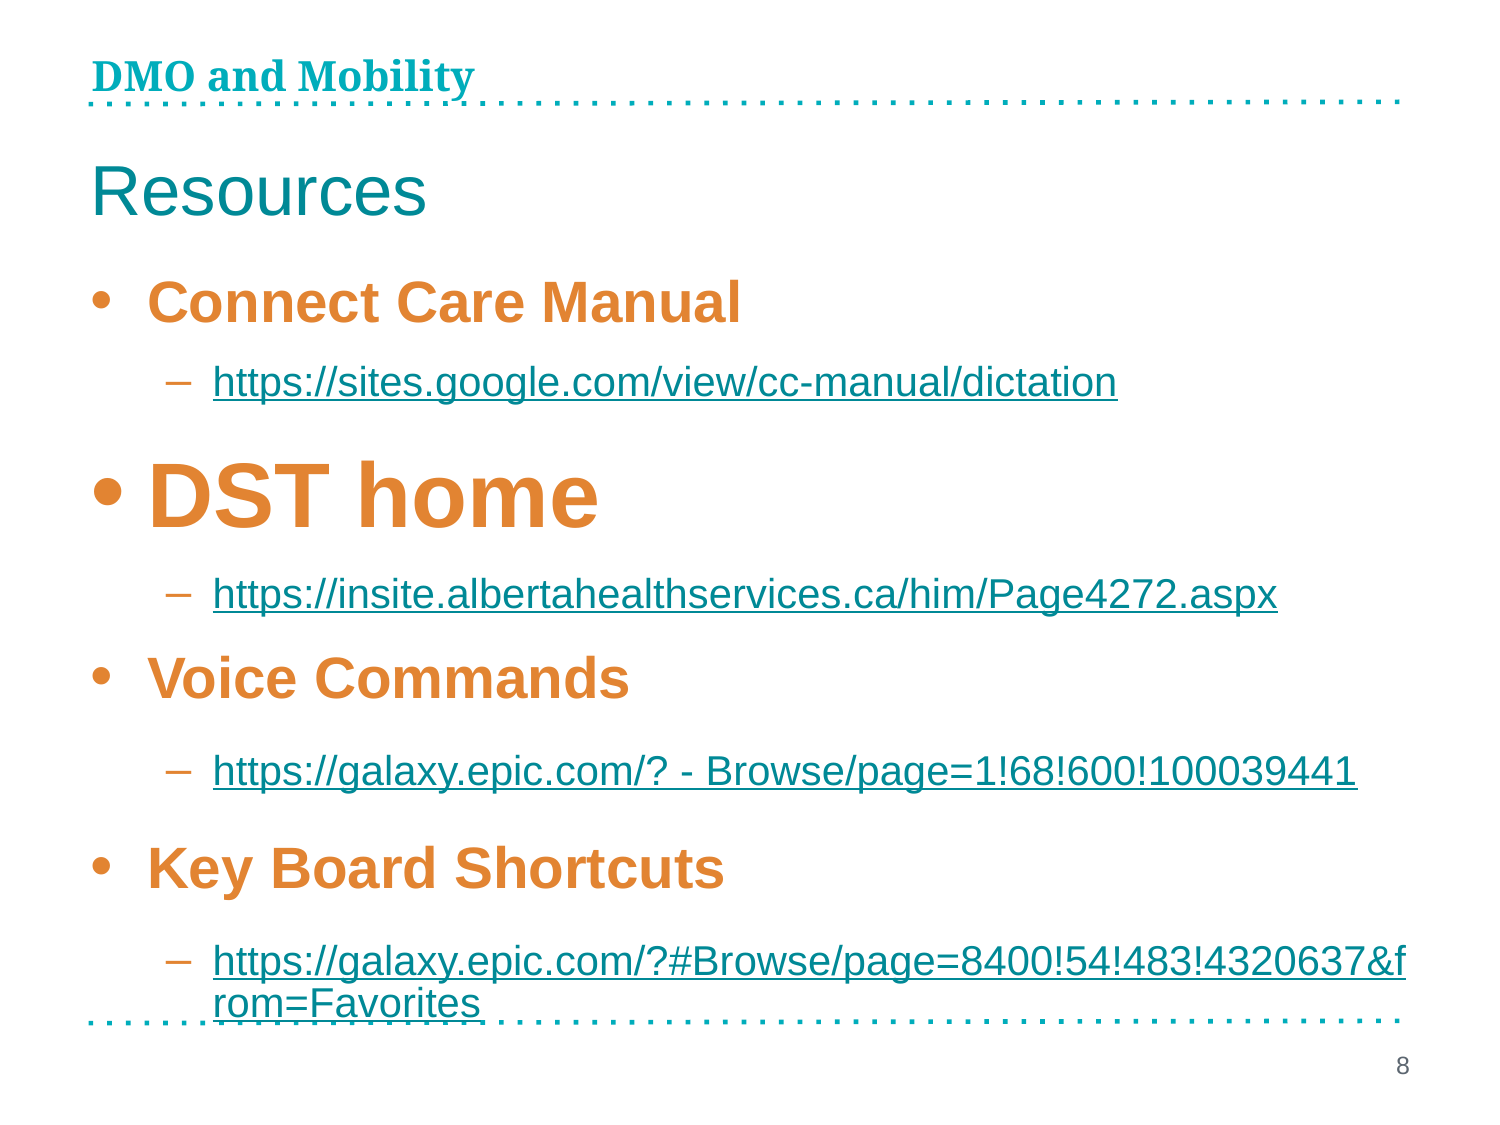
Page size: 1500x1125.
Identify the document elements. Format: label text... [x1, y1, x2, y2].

text_box Resources [75, 137, 1425, 256]
slide_number 8 [1074, 1034, 1425, 1094]
list Connect Care Manual https://sites.google.com/view/cc-manual/dictation DST home https://insite.albertahealthservices.ca/him/Page4272.aspx Voice Commands https://galaxy.epic.com/? - Browse/page=1!68!600!100039441 Key Board Shortcuts https://galaxy.epic.com/?#Browse/page=8400!54!483!4320637&from=Favorites [75, 256, 1425, 952]
list DMO and Mobility [76, 42, 1211, 93]
